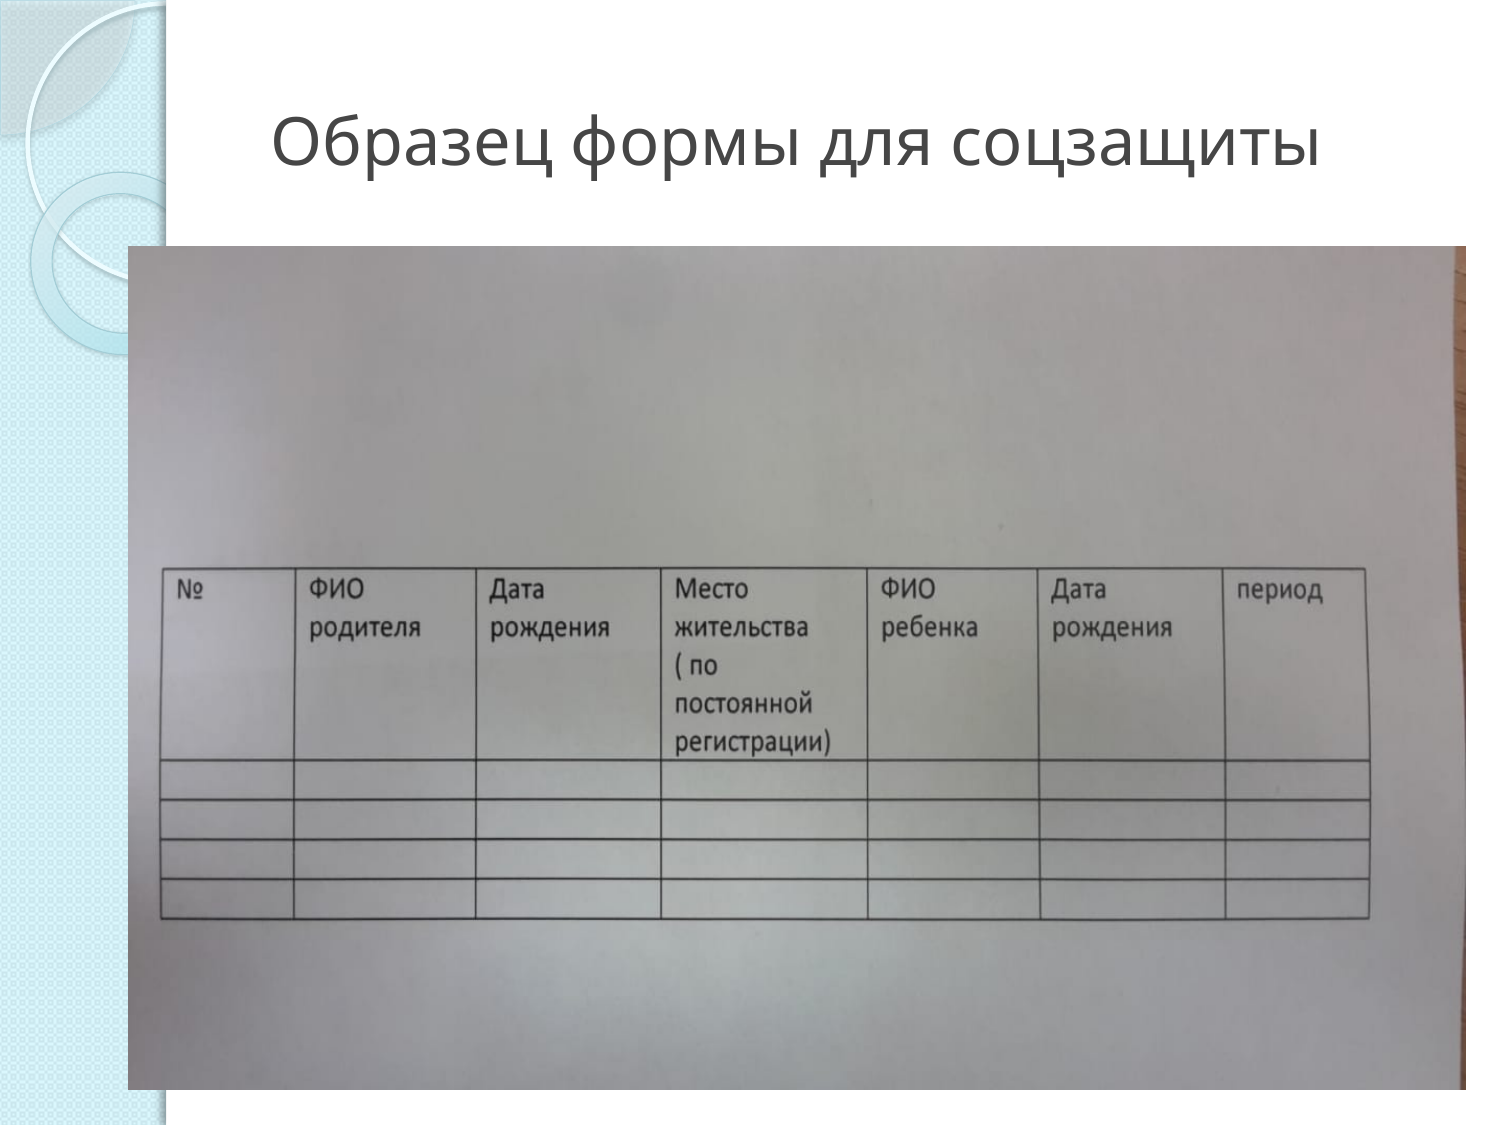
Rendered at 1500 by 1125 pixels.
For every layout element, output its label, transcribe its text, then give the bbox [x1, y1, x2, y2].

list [128, 245, 1466, 1091]
title Образец формы для соцзащиты [128, 45, 1466, 233]
